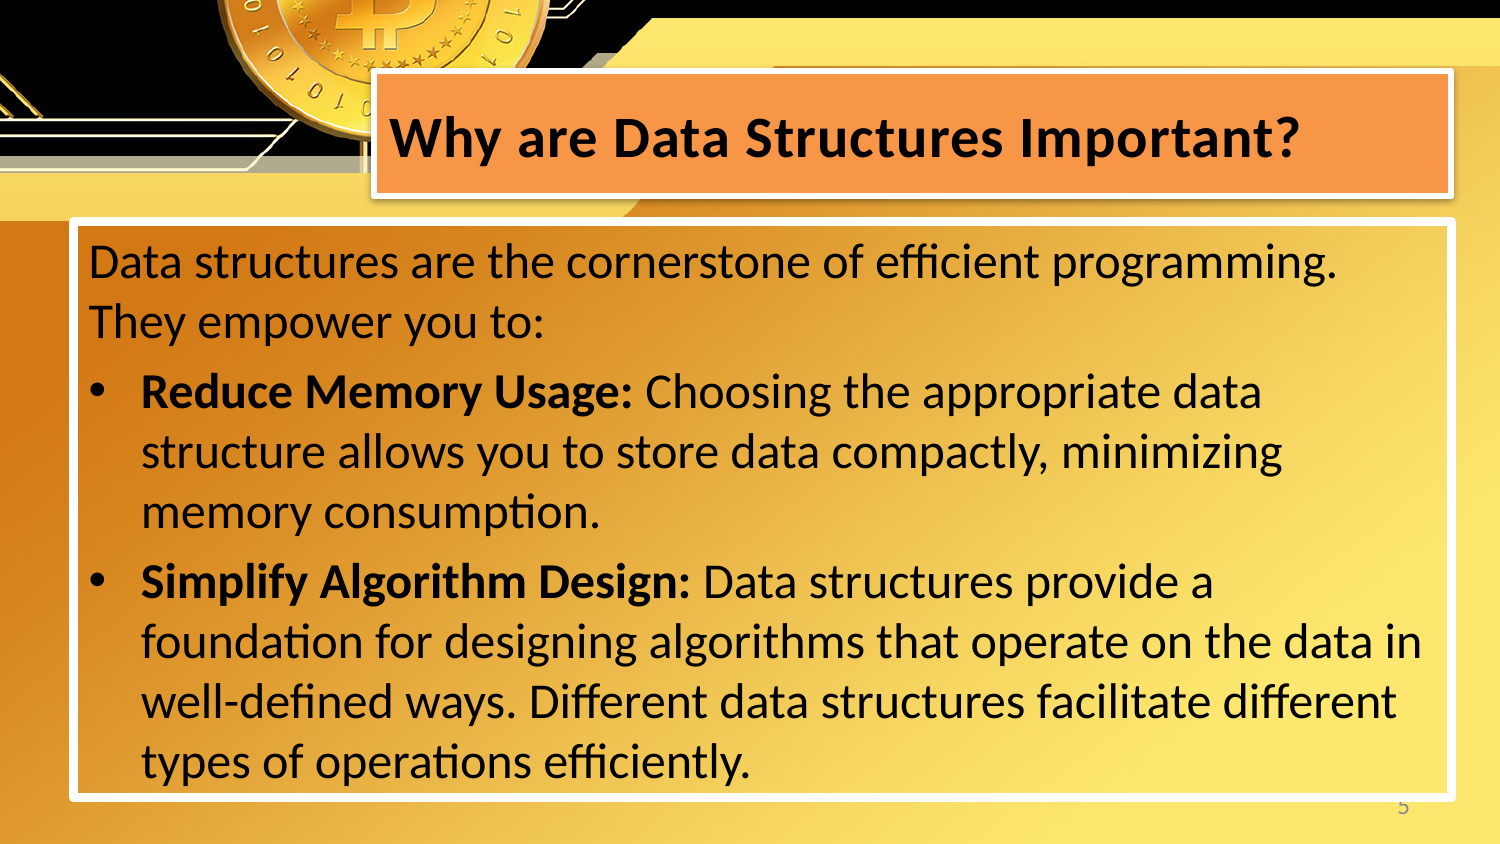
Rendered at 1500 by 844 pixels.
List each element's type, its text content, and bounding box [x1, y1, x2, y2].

slide_number 5 [1074, 782, 1425, 827]
picture [0, 0, 1500, 844]
list Data structures are the cornerstone of efficient programming. They empower you to: Reduce Memory Usage: Choosing the appropriate data structure allows you to store data compactly, minimizing memory consumption. Simplify Algorithm Design: Data structures provide a foundation for designing algorithms that operate on the data in well-defined ways. Different data structures facilitate different types of operations efficiently. [73, 221, 1452, 798]
title Why are Data Structures Important? [371, 68, 1454, 199]
